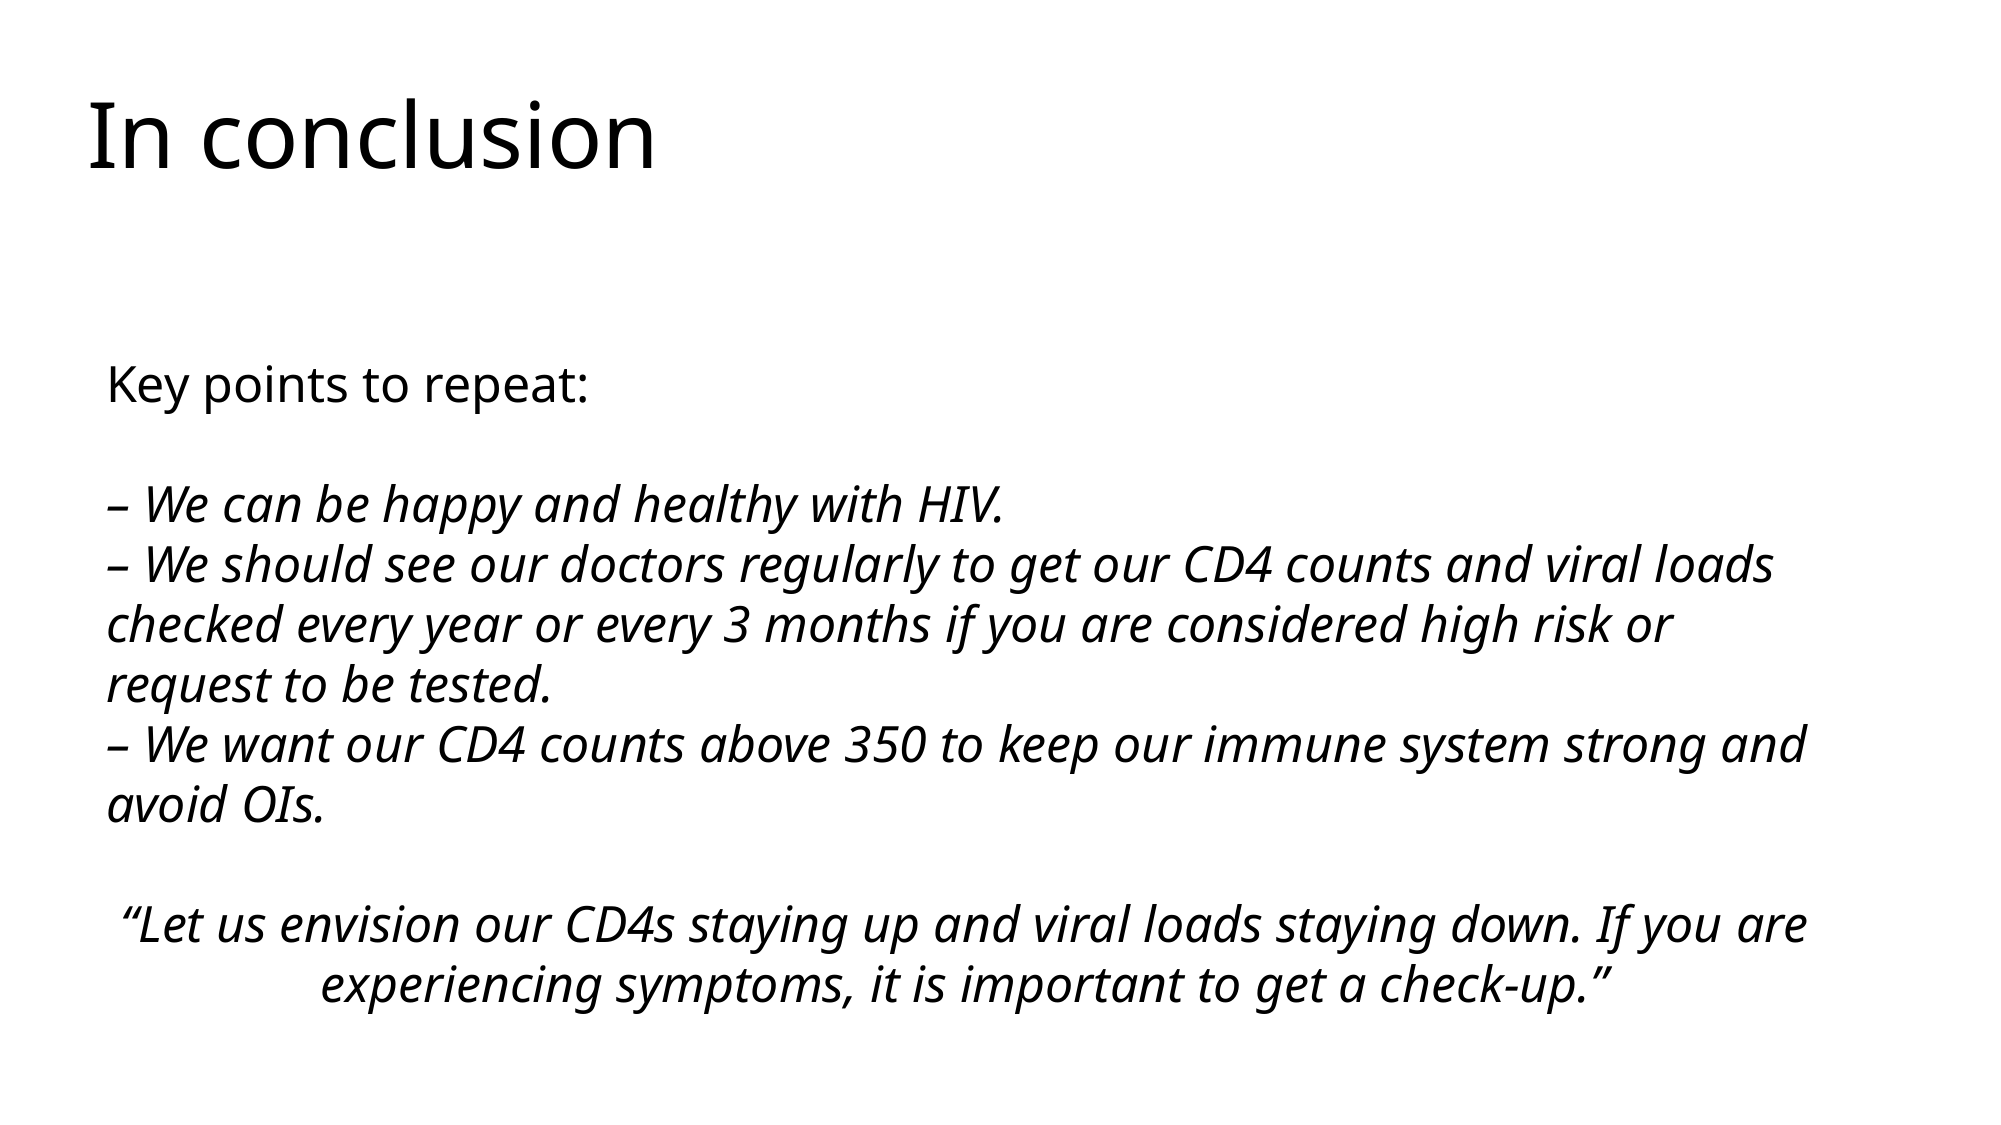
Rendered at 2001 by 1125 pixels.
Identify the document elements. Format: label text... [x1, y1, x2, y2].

text_box Key points to repeat: – We can be happy and healthy with HIV. – We should see our doctors regularly to get our CD4 counts and viral loads checked every year or every 3 months if you are considered high risk or request to be tested. – We want our CD4 counts above 350 to keep our immune system strong and avoid OIs. “Let us envision our CD4s staying up and viral loads staying down. If you are experiencing symptoms, it is important to get a check-up.” [91, 345, 1839, 1021]
title In conclusion [72, 29, 1798, 248]
